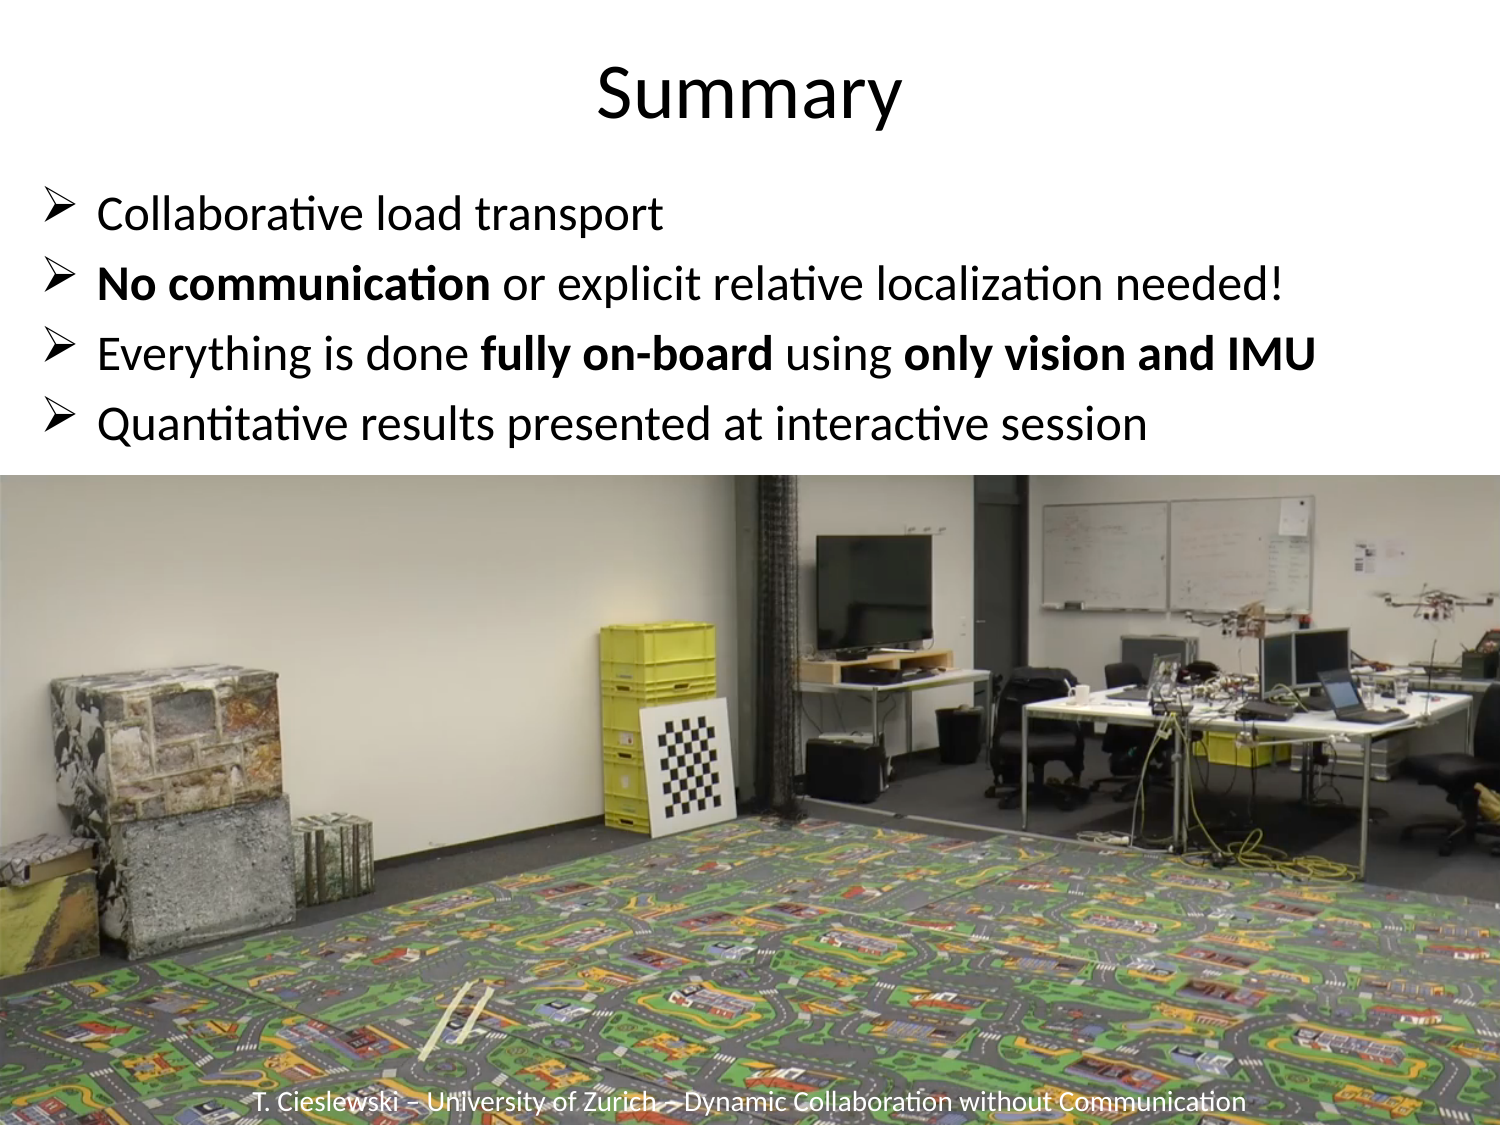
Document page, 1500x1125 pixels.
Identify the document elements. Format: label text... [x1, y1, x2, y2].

title Summary [24, 24, 1475, 149]
list Collaborative load transport No communication or explicit relative localization needed! Everything is done fully on-board using only vision and IMU Quantitative results presented at interactive session [25, 172, 1475, 472]
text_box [0, 474, 1500, 1125]
